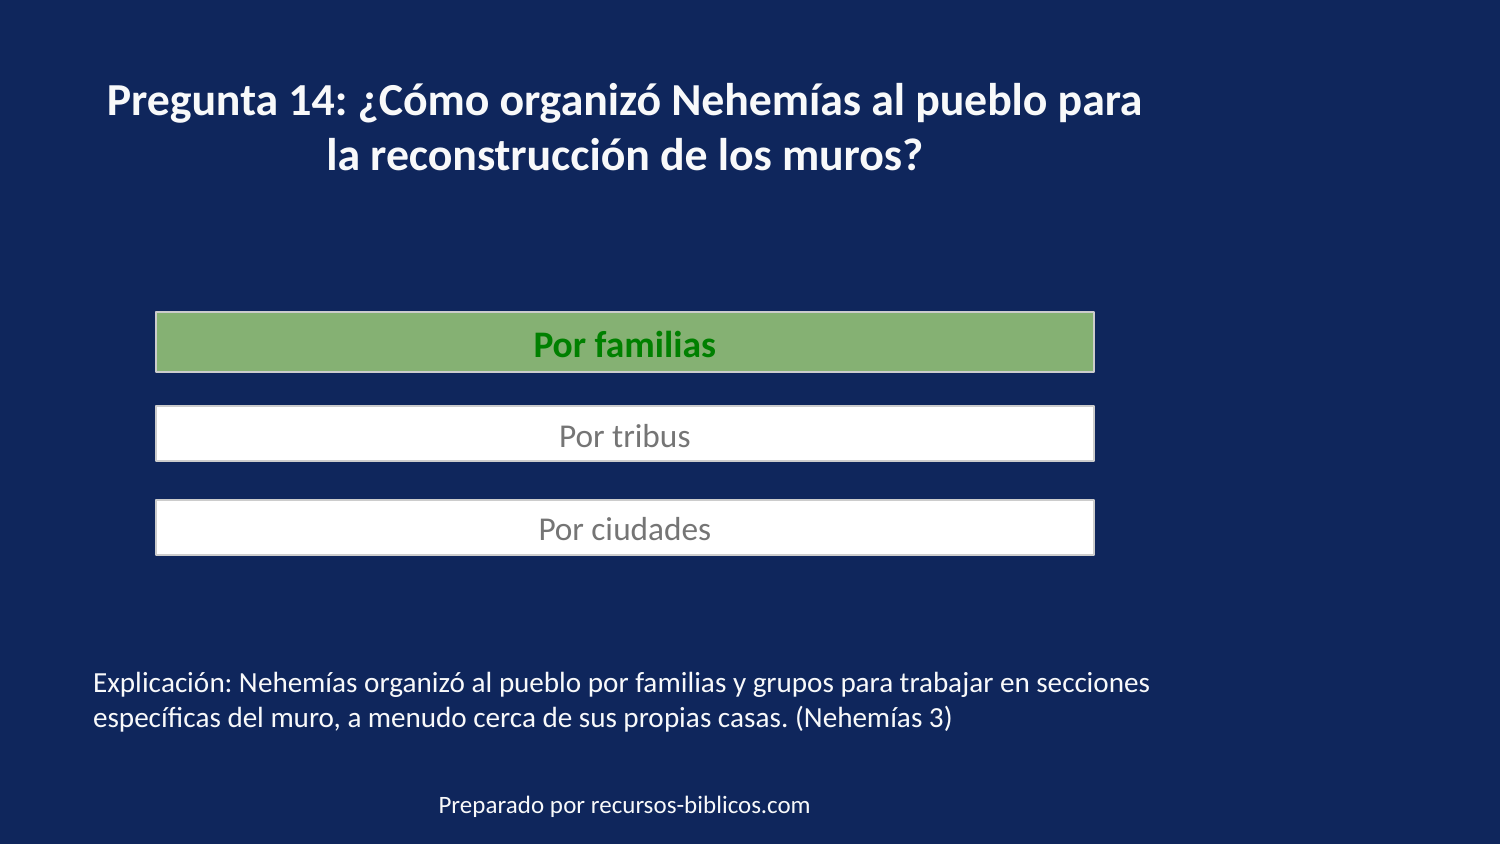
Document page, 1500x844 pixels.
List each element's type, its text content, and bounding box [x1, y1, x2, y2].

text_box Pregunta 14: ¿Cómo organizó Nehemías al pueblo para la reconstrucción de los muros? [78, 62, 1172, 188]
text_box Por familias [156, 312, 1094, 373]
text_box Explicación: Nehemías organizó al pueblo por familias y grupos para trabajar en secciones específicas del muro, a menudo cerca de sus propias casas. (Nehemías 3) [78, 656, 1172, 742]
text_box Preparado por recursos-biblicos.com [78, 781, 1172, 827]
text_box Por ciudades [156, 499, 1094, 555]
text_box Por tribus [156, 406, 1094, 462]
